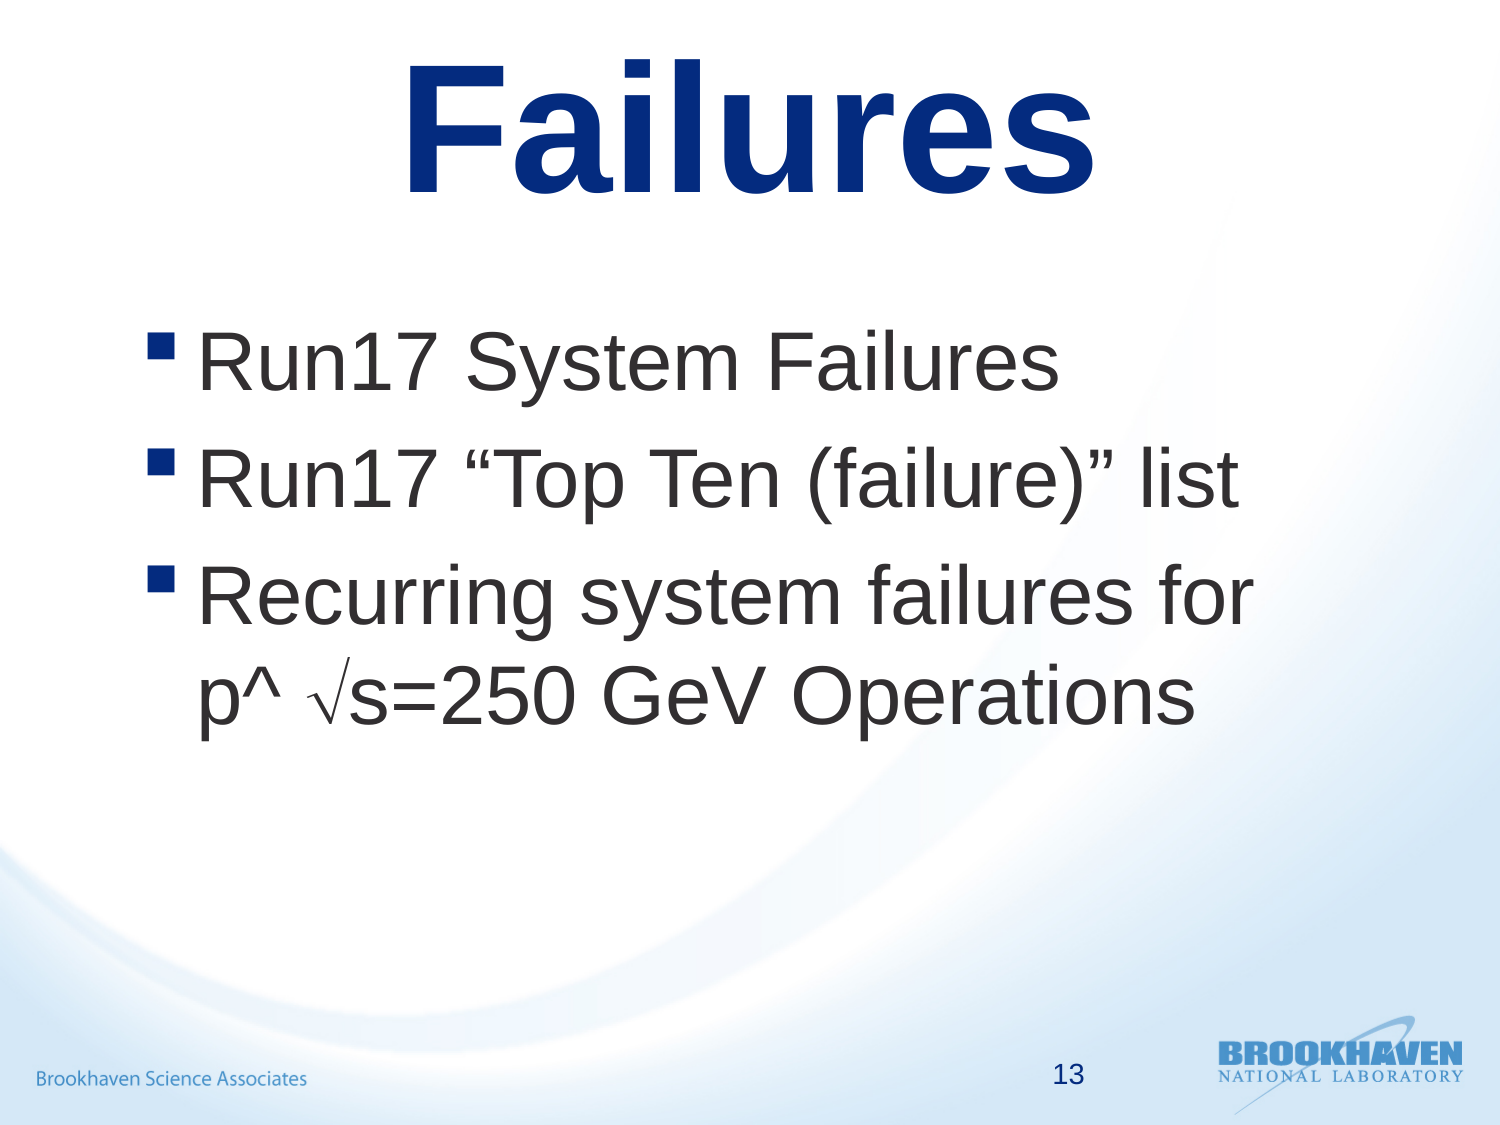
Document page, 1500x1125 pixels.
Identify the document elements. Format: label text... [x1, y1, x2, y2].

slide_number 13 [1037, 1022, 1201, 1099]
title Failures [62, 50, 1438, 229]
picture [0, 0, 1500, 1125]
list Run17 System Failures Run17 “Top Ten (failure)” list Recurring system failures for p^ s=250 GeV Operations [125, 299, 1375, 938]
